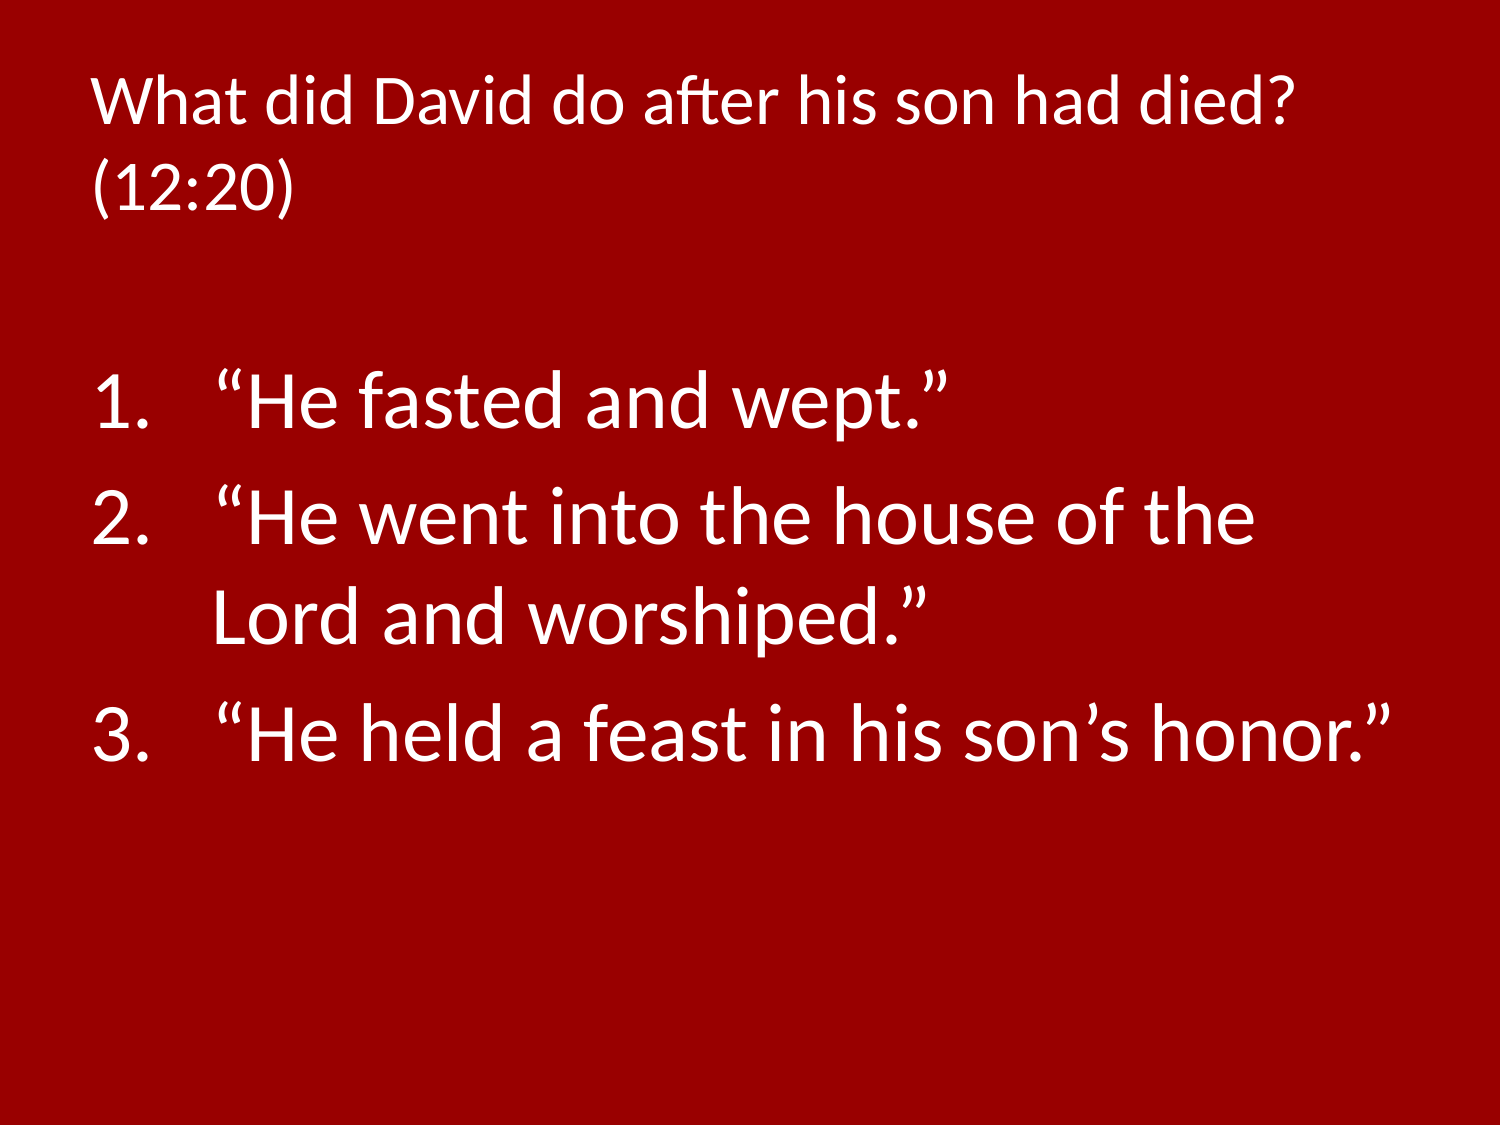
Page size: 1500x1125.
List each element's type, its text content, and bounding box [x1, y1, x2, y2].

list “He fasted and wept.” “He went into the house of the Lord and worshiped.” “He held a feast in his son’s honor.” [75, 337, 1425, 1005]
title What did David do after his son had died? (12:20) [75, 45, 1425, 233]
